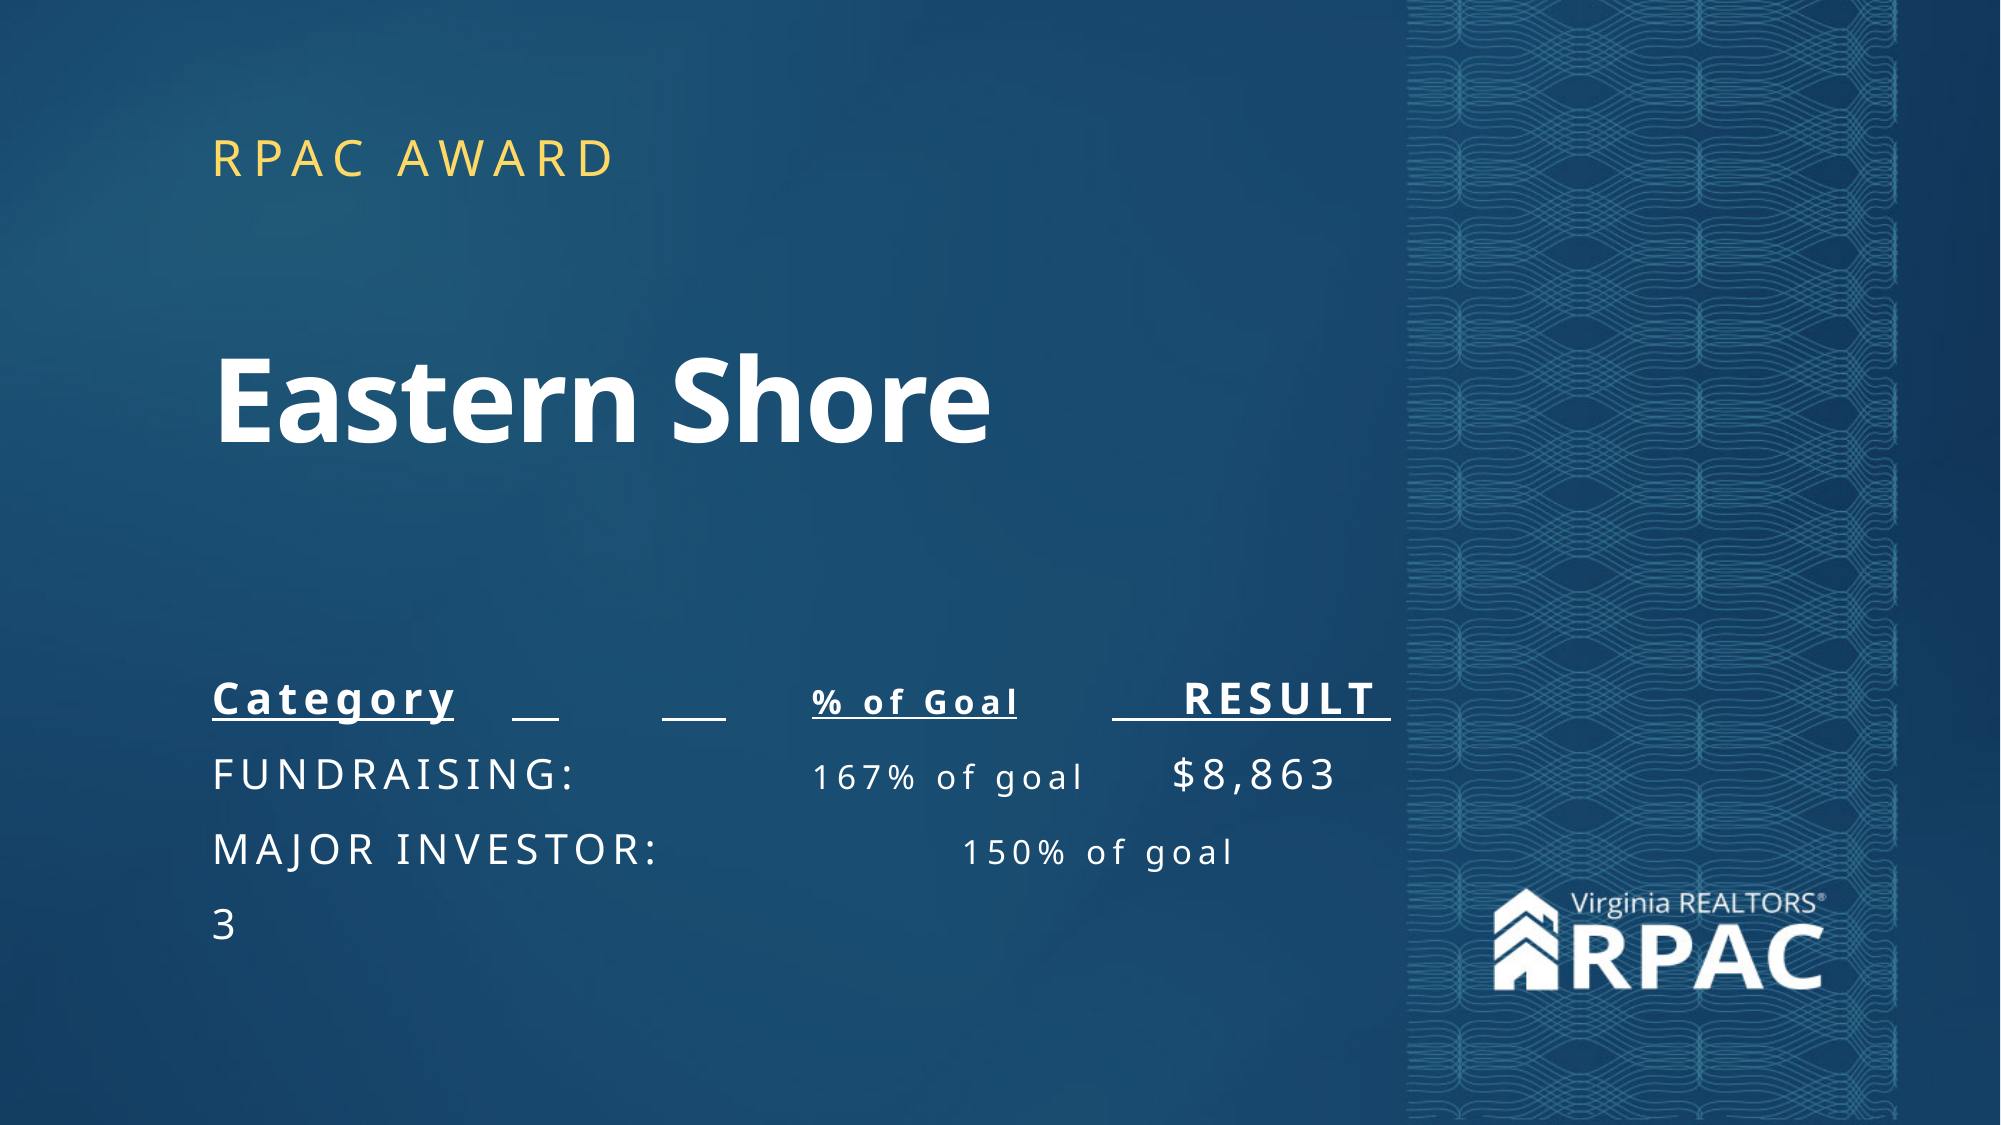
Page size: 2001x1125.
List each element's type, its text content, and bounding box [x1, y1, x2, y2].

text_box Category % of Goal RESULT FUNDRAISING: 167% of goal $8,863 MAJOR INVESTOR: 150% of goal 3 [196, 652, 1430, 944]
picture [0, 0, 2001, 1125]
text_box RPAC AWARD [196, 101, 1212, 185]
text_box Eastern Shore [196, 251, 1526, 541]
